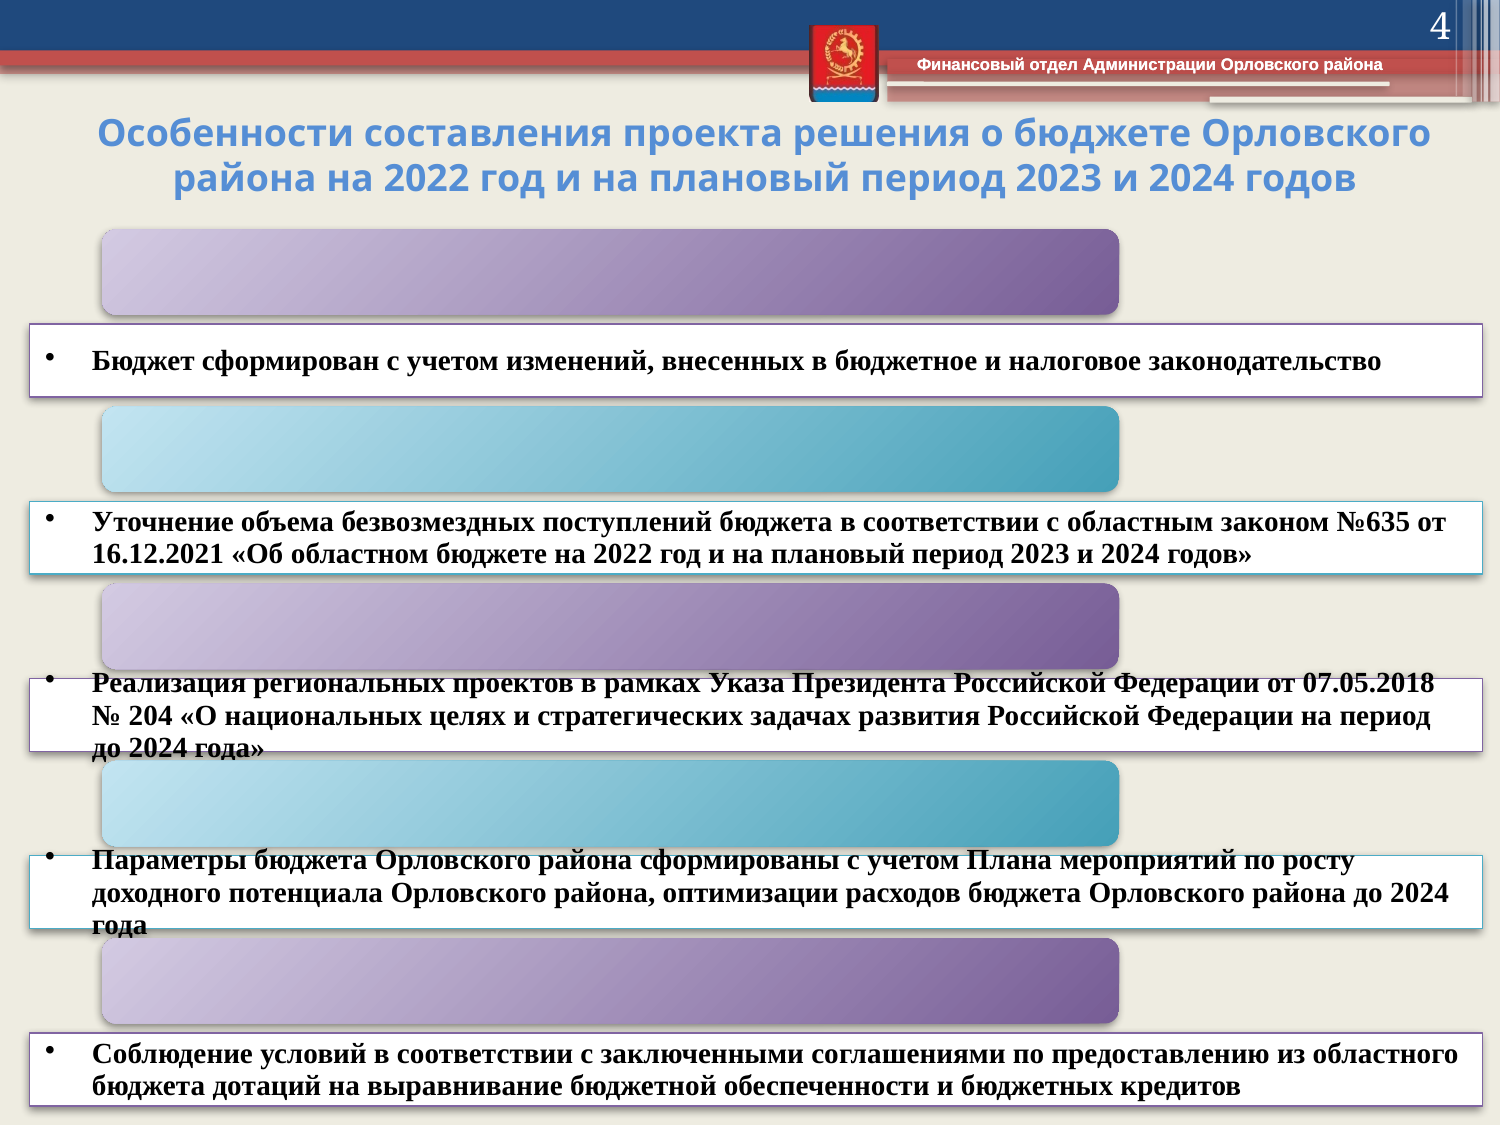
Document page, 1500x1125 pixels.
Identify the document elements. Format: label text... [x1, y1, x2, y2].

text_box Финансовый отдел Администрации Орловского района [902, 46, 1454, 82]
picture [808, 25, 880, 103]
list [29, 219, 1483, 1107]
slide_number 4 [1340, 0, 1466, 61]
title Особенности составления проекта решения о бюджете Орловского района на 2022 год и на плановый период 2023 и 2024 годов [76, 78, 1453, 216]
